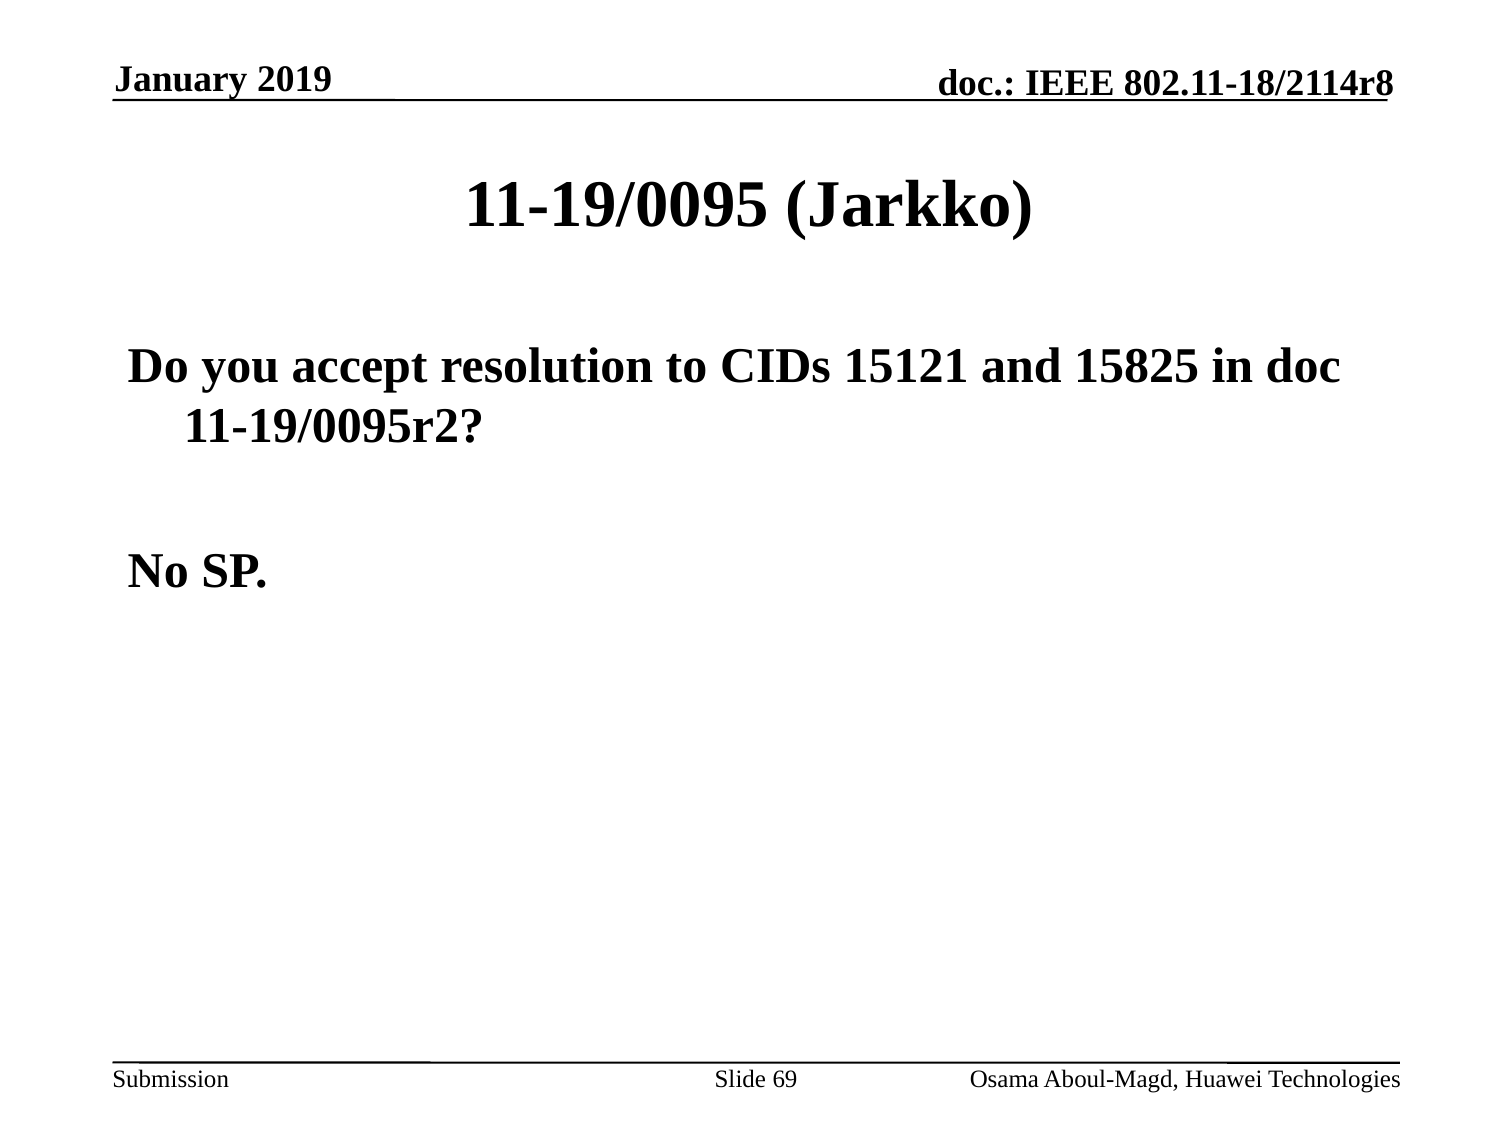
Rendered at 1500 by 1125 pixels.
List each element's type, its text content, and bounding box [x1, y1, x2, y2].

list Do you accept resolution to CIDs 15121 and 15825 in doc 11-19/0095r2? No SP. [112, 324, 1388, 1000]
footer Osama Aboul-Magd, Huawei Technologies [878, 1061, 1402, 1093]
title 11-19/0095 (Jarkko) [112, 112, 1388, 288]
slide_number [114, 54, 423, 100]
slide_number Slide 69 [712, 1061, 800, 1123]
